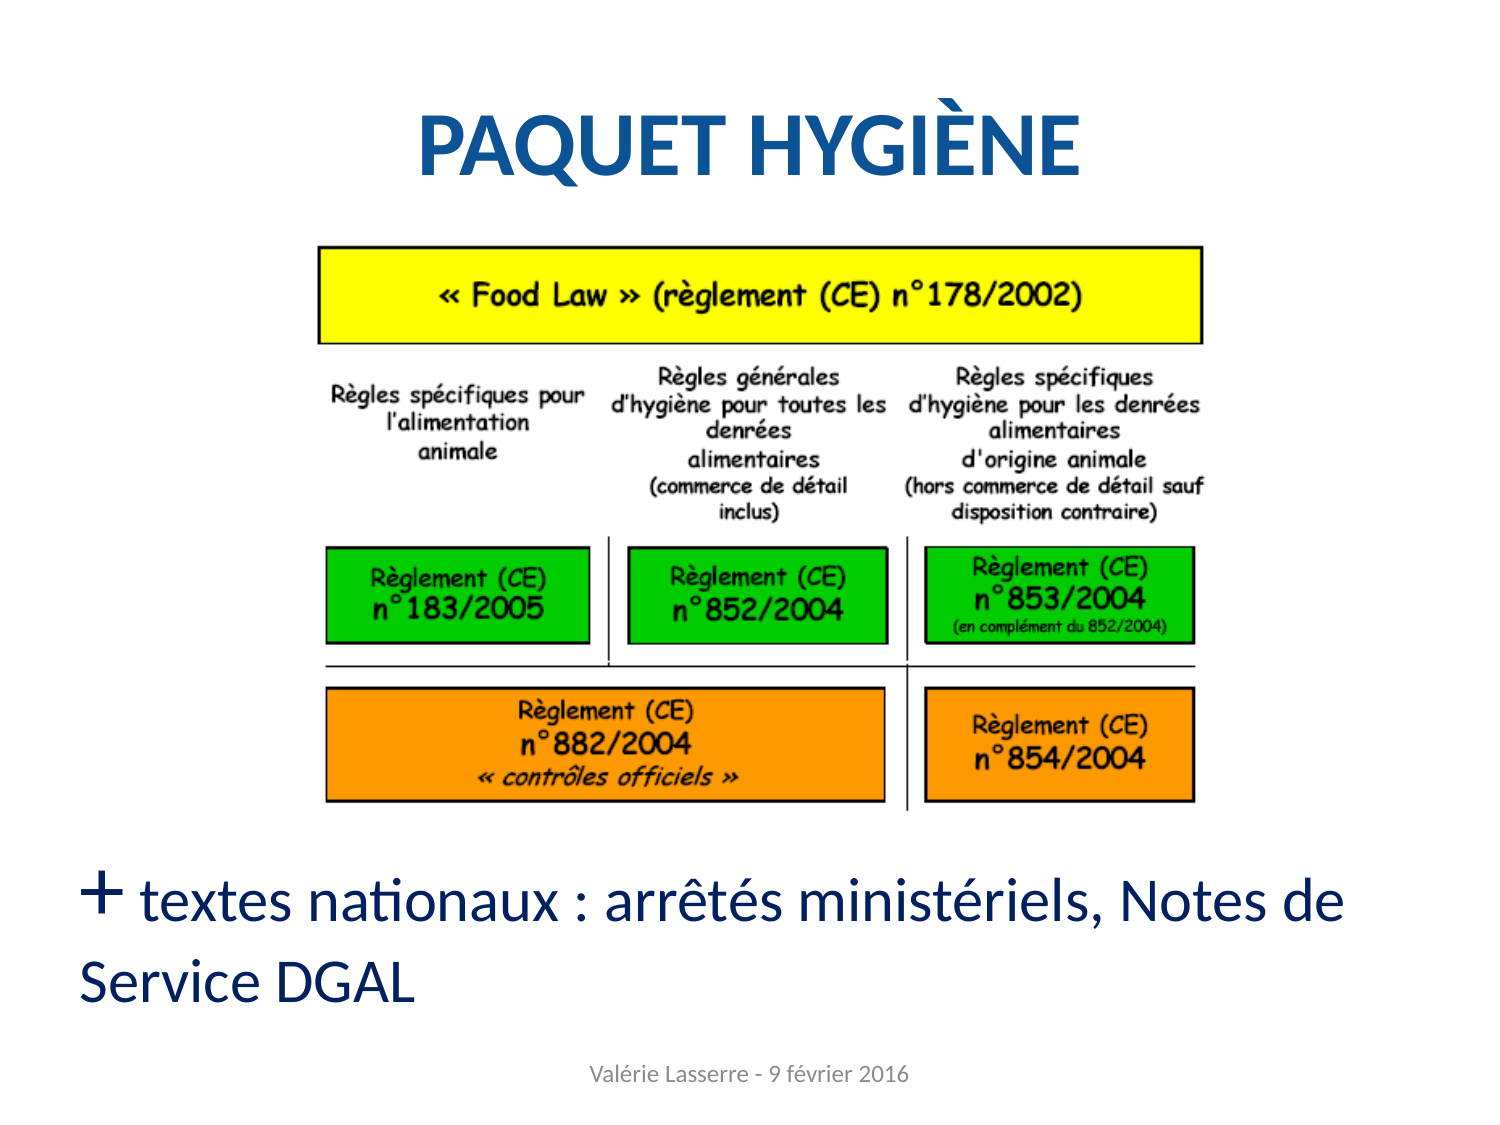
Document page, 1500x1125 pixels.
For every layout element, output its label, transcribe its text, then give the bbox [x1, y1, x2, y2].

footer Valérie Lasserre - 9 février 2016 [512, 1042, 988, 1103]
title PAQUET HYGIÈNE [75, 45, 1425, 233]
text_box + textes nationaux : arrêtés ministériels, Notes de Service DGAL [64, 822, 1436, 1022]
picture [312, 224, 1223, 835]
